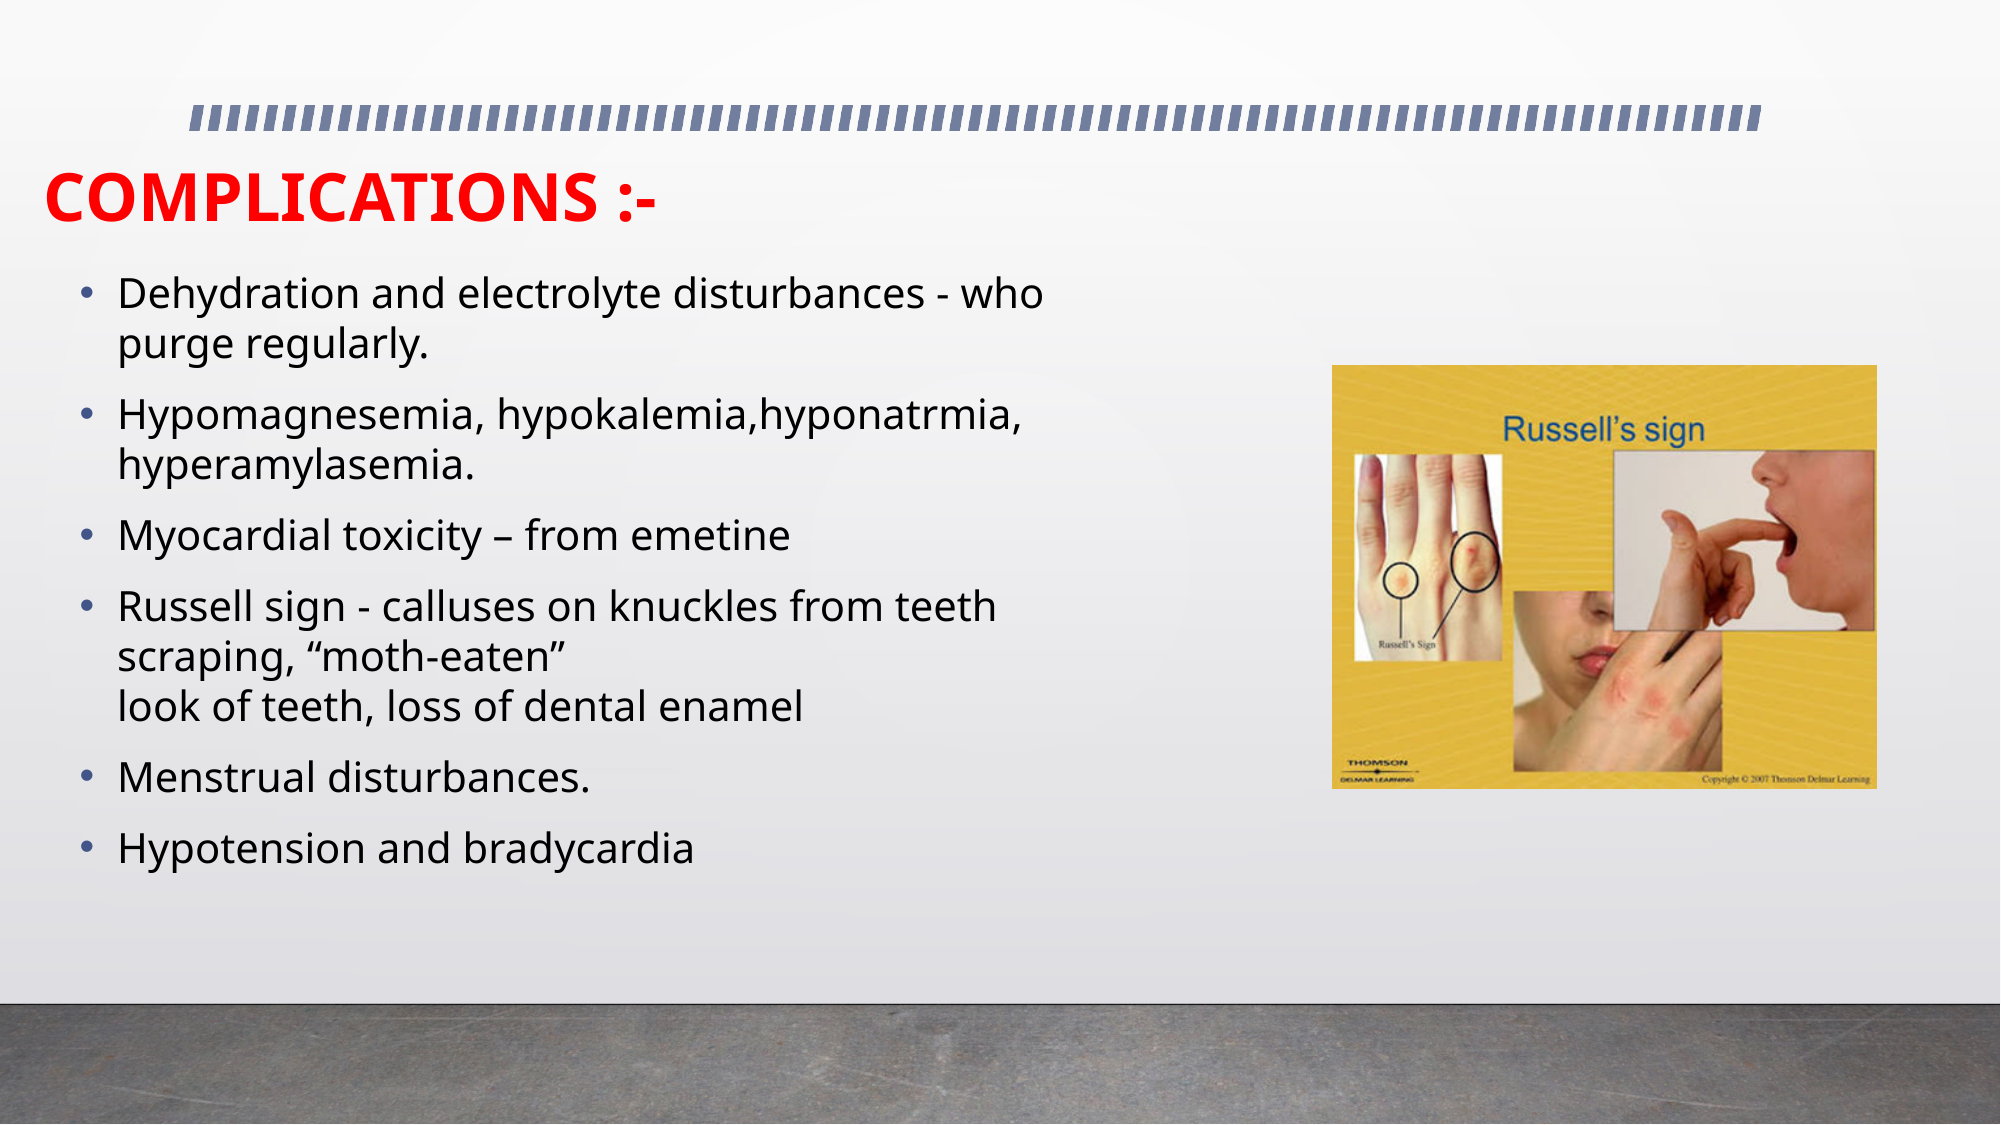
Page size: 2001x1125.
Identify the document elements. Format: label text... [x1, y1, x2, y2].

list Dehydration and electrolyte disturbances - who purge regularly. Hypomagnesemia, hypokalemia,hyponatrmia, hyperamylasemia. Myocardial toxicity – from emetine Russell sign - calluses on knuckles from teeth scraping, “moth-eaten” look of teeth, loss of dental enamel Menstrual disturbances. Hypotension and bradycardia [64, 259, 1163, 969]
title COMPLICATIONS :- [28, 156, 1605, 260]
picture [1331, 365, 1877, 790]
picture [0, 1004, 2000, 1124]
